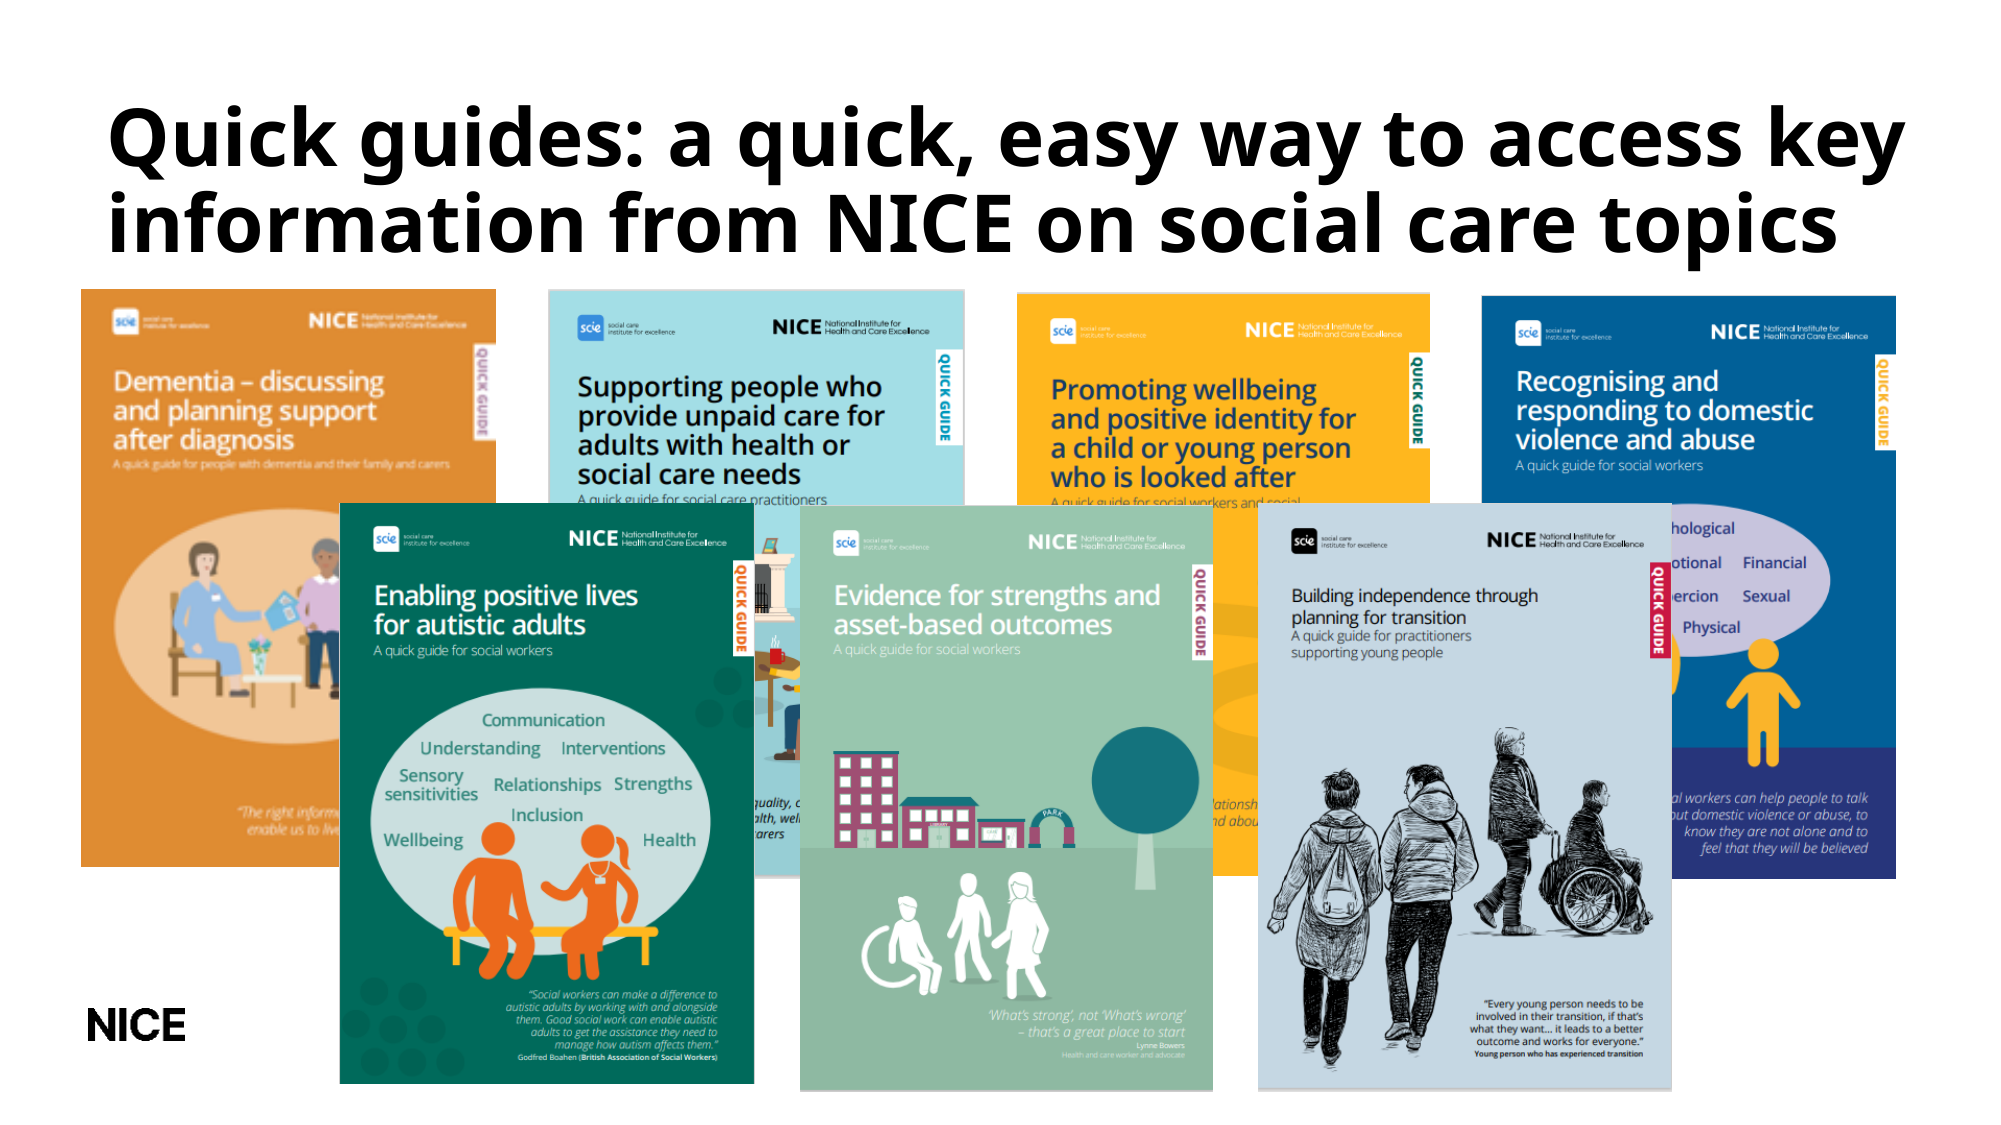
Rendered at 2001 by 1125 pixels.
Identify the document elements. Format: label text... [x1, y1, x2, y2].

picture [88, 1008, 185, 1041]
title Quick guides: a quick, easy way to access key information from NICE on social care topics [91, 89, 1926, 280]
picture [81, 289, 1896, 1093]
